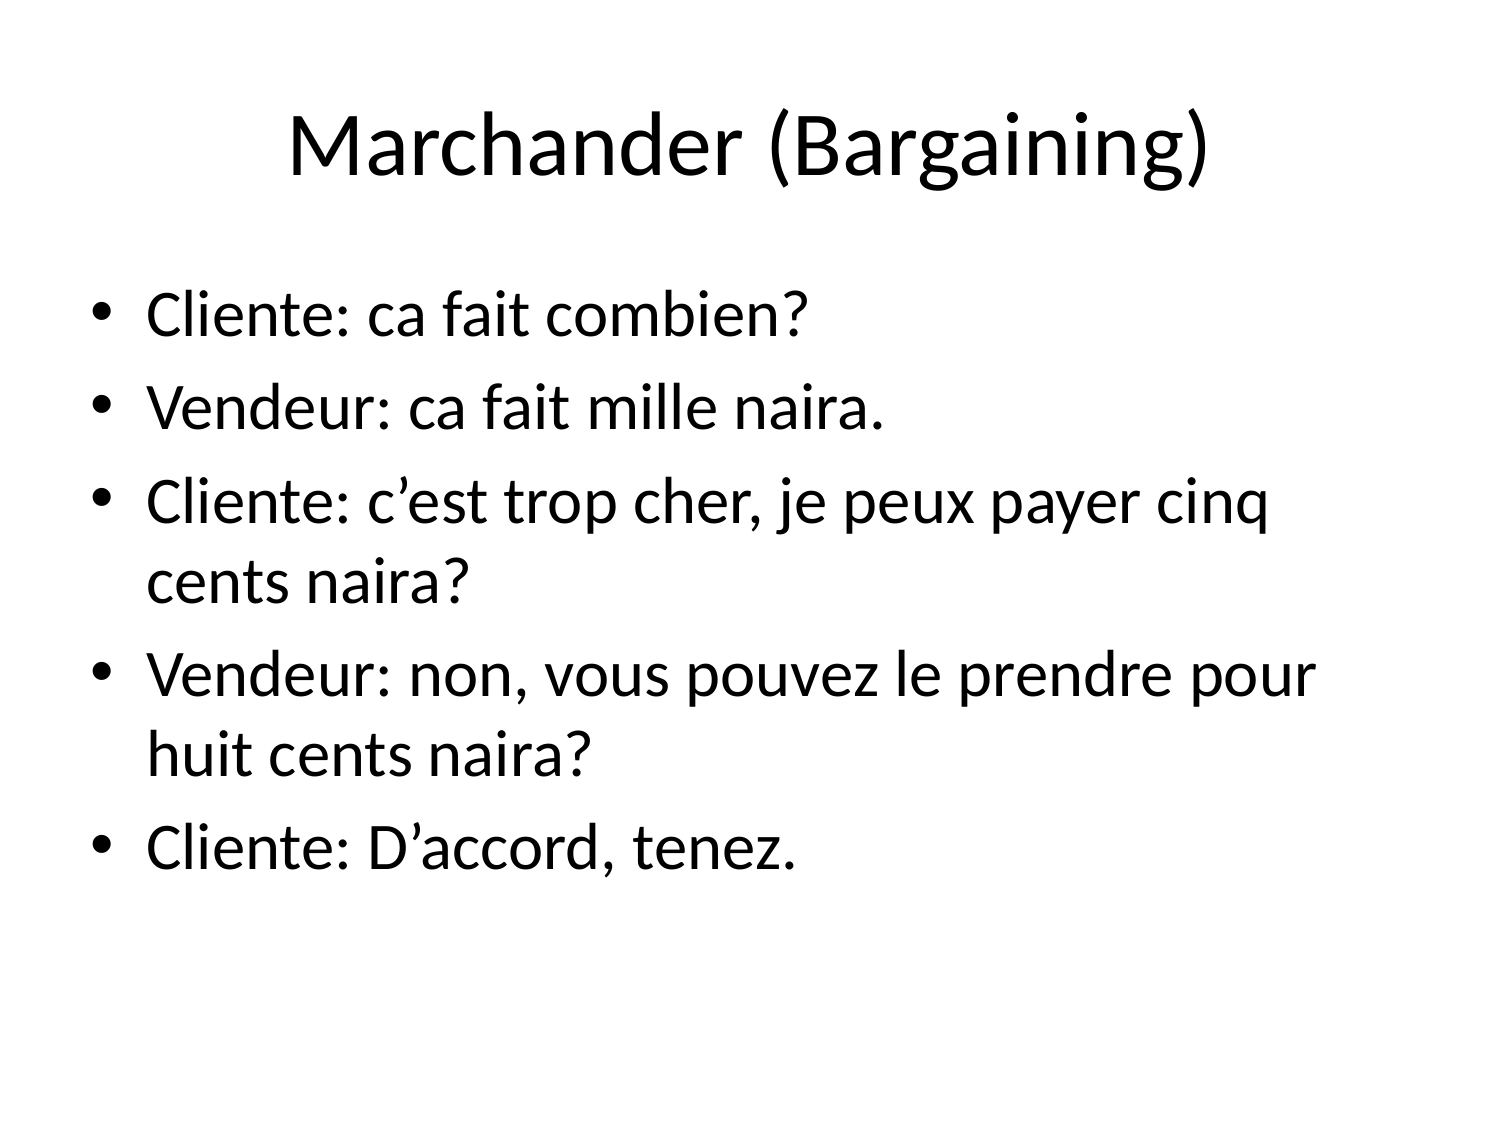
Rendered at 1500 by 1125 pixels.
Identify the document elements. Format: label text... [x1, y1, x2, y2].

list Cliente: ca fait combien? Vendeur: ca fait mille naira. Cliente: c’est trop cher, je peux payer cinq cents naira? Vendeur: non, vous pouvez le prendre pour huit cents naira? Cliente: D’accord, tenez. [75, 262, 1425, 1005]
title Marchander (Bargaining) [75, 45, 1425, 233]
